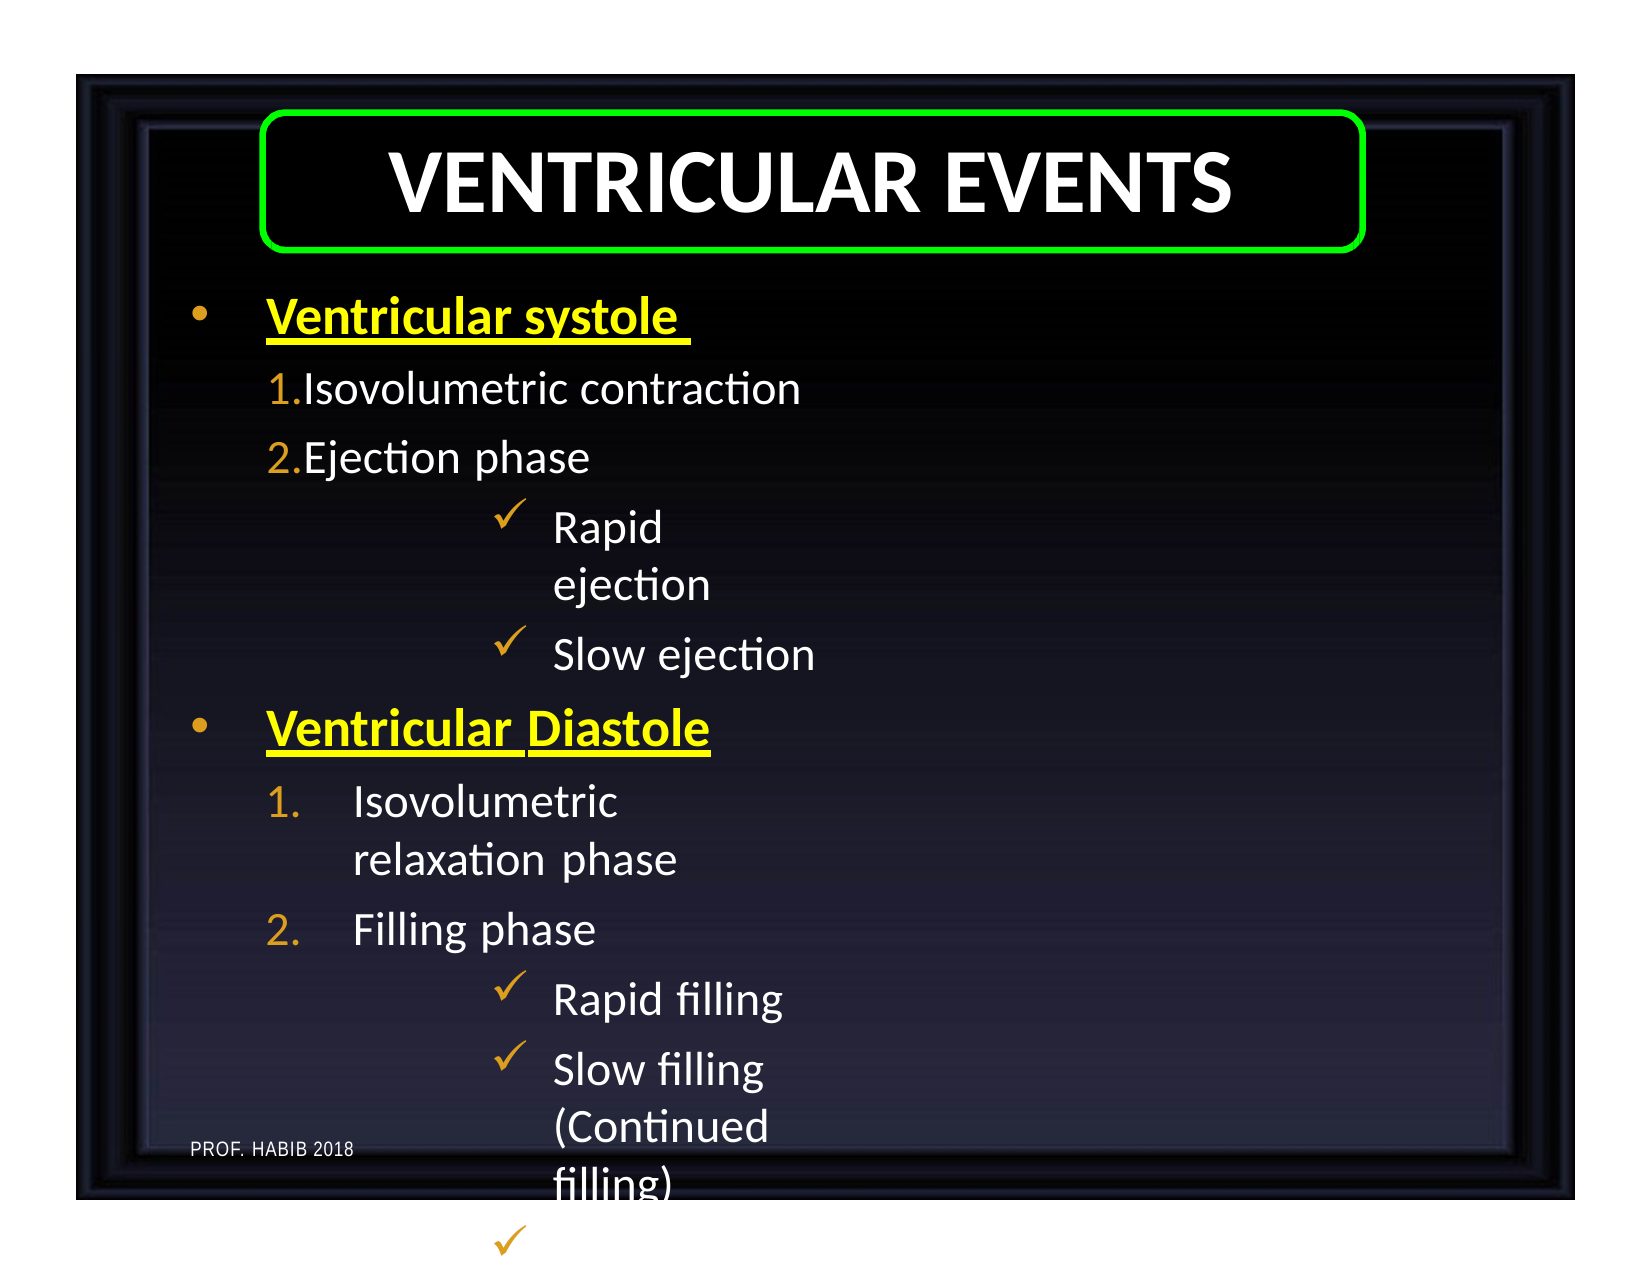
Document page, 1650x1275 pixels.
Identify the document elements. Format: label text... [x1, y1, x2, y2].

text_box [266, 116, 1359, 246]
footer PROF. HABIB 2018 [188, 1134, 364, 1275]
picture [74, 74, 1575, 1200]
title VENTRICULAR EVENTS [386, 118, 1239, 334]
text_box Ventricular systole 1.Isovolumetric contraction 2.Ejection phase Rapid ejection Slow ejection Ventricular Diastole Isovolumetric relaxation phase Filling phase Rapid filling Slow filling (Continued filling) Last rapid filling (Atrial Systole) [188, 264, 1173, 1275]
text_box [259, 109, 1366, 254]
